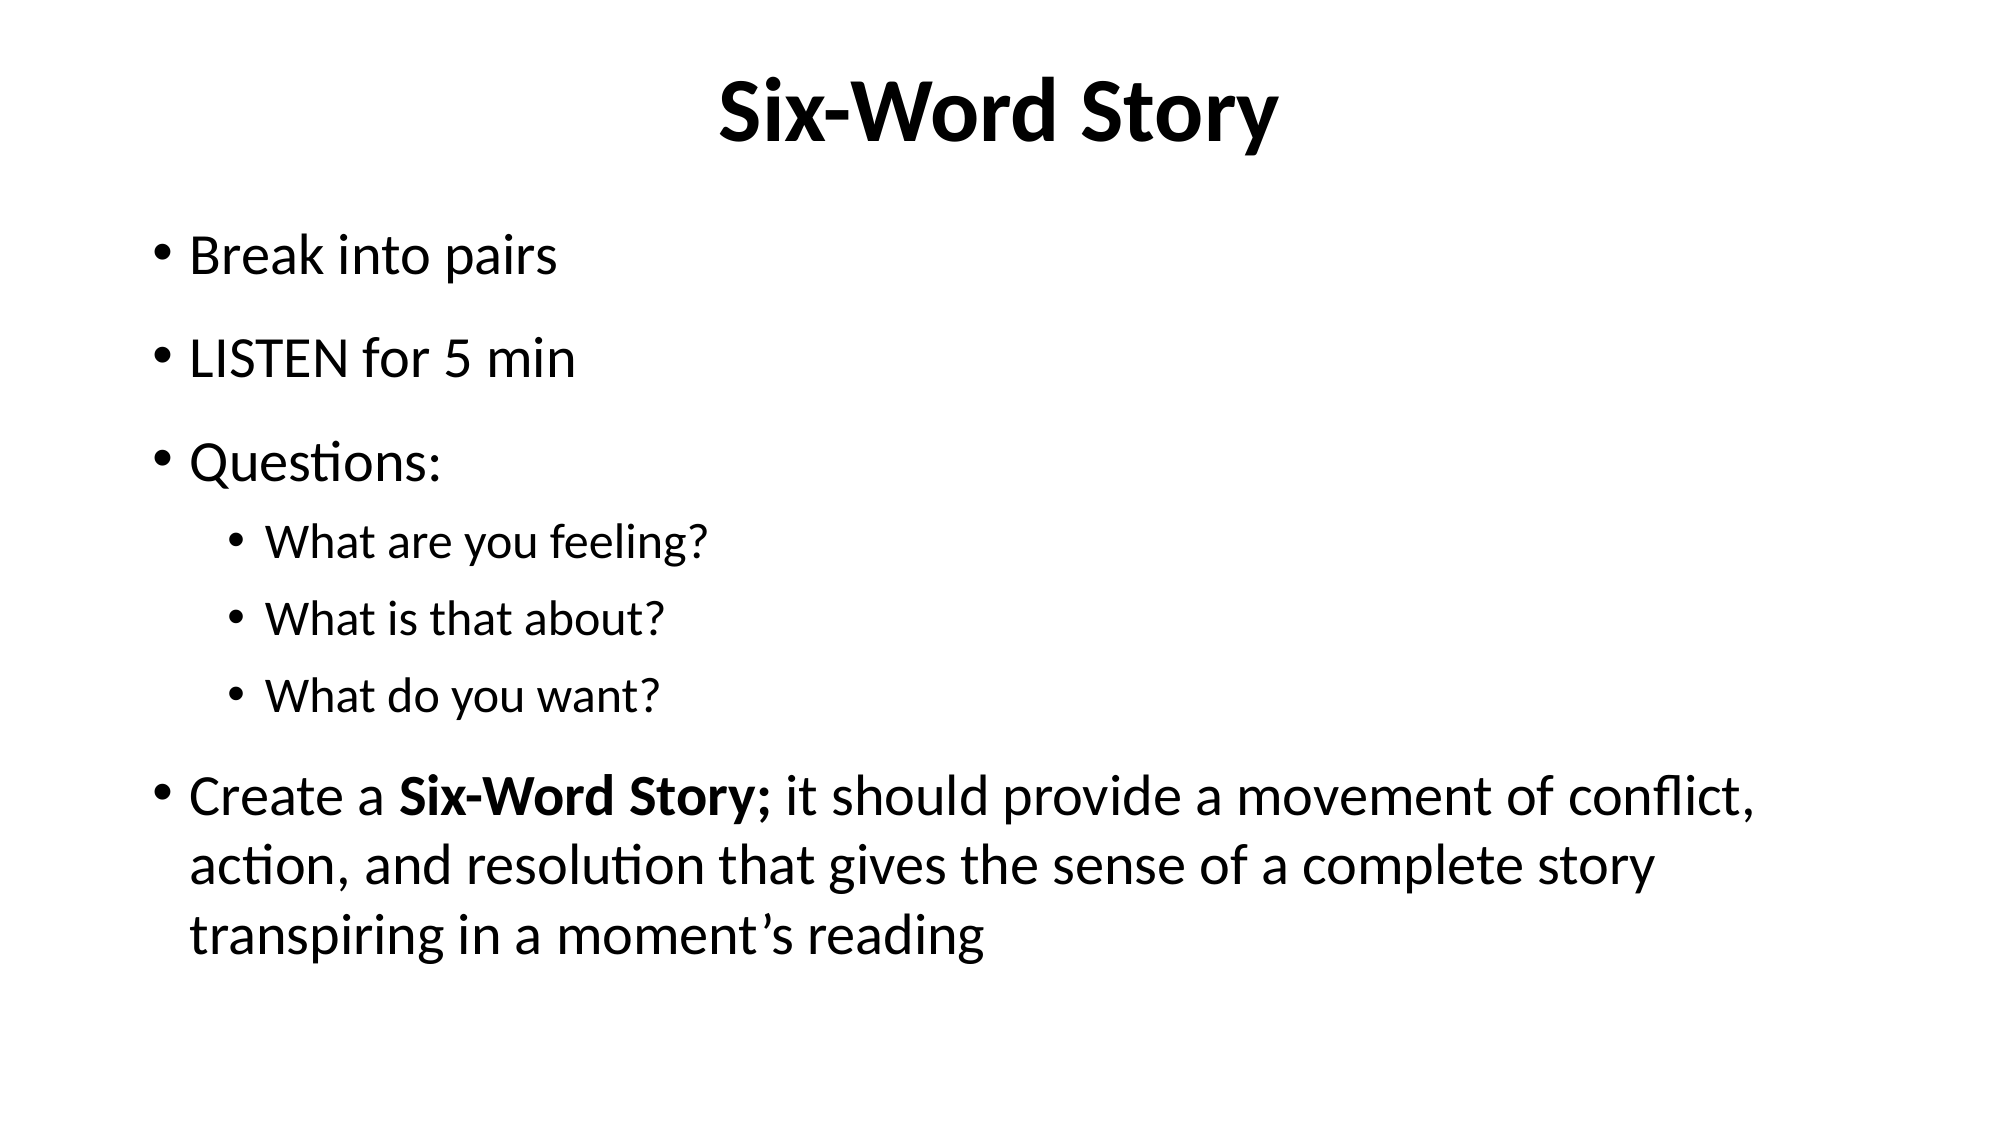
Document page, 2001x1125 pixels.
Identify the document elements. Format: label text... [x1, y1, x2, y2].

list Break into pairs LISTEN for 5 min Questions: What are you feeling? What is that about? What do you want? Create a Six-Word Story; it should provide a movement of conflict, action, and resolution that gives the sense of a complete story transpiring in a moment’s reading [137, 208, 1863, 1014]
title Six-Word Story [137, 37, 1863, 187]
